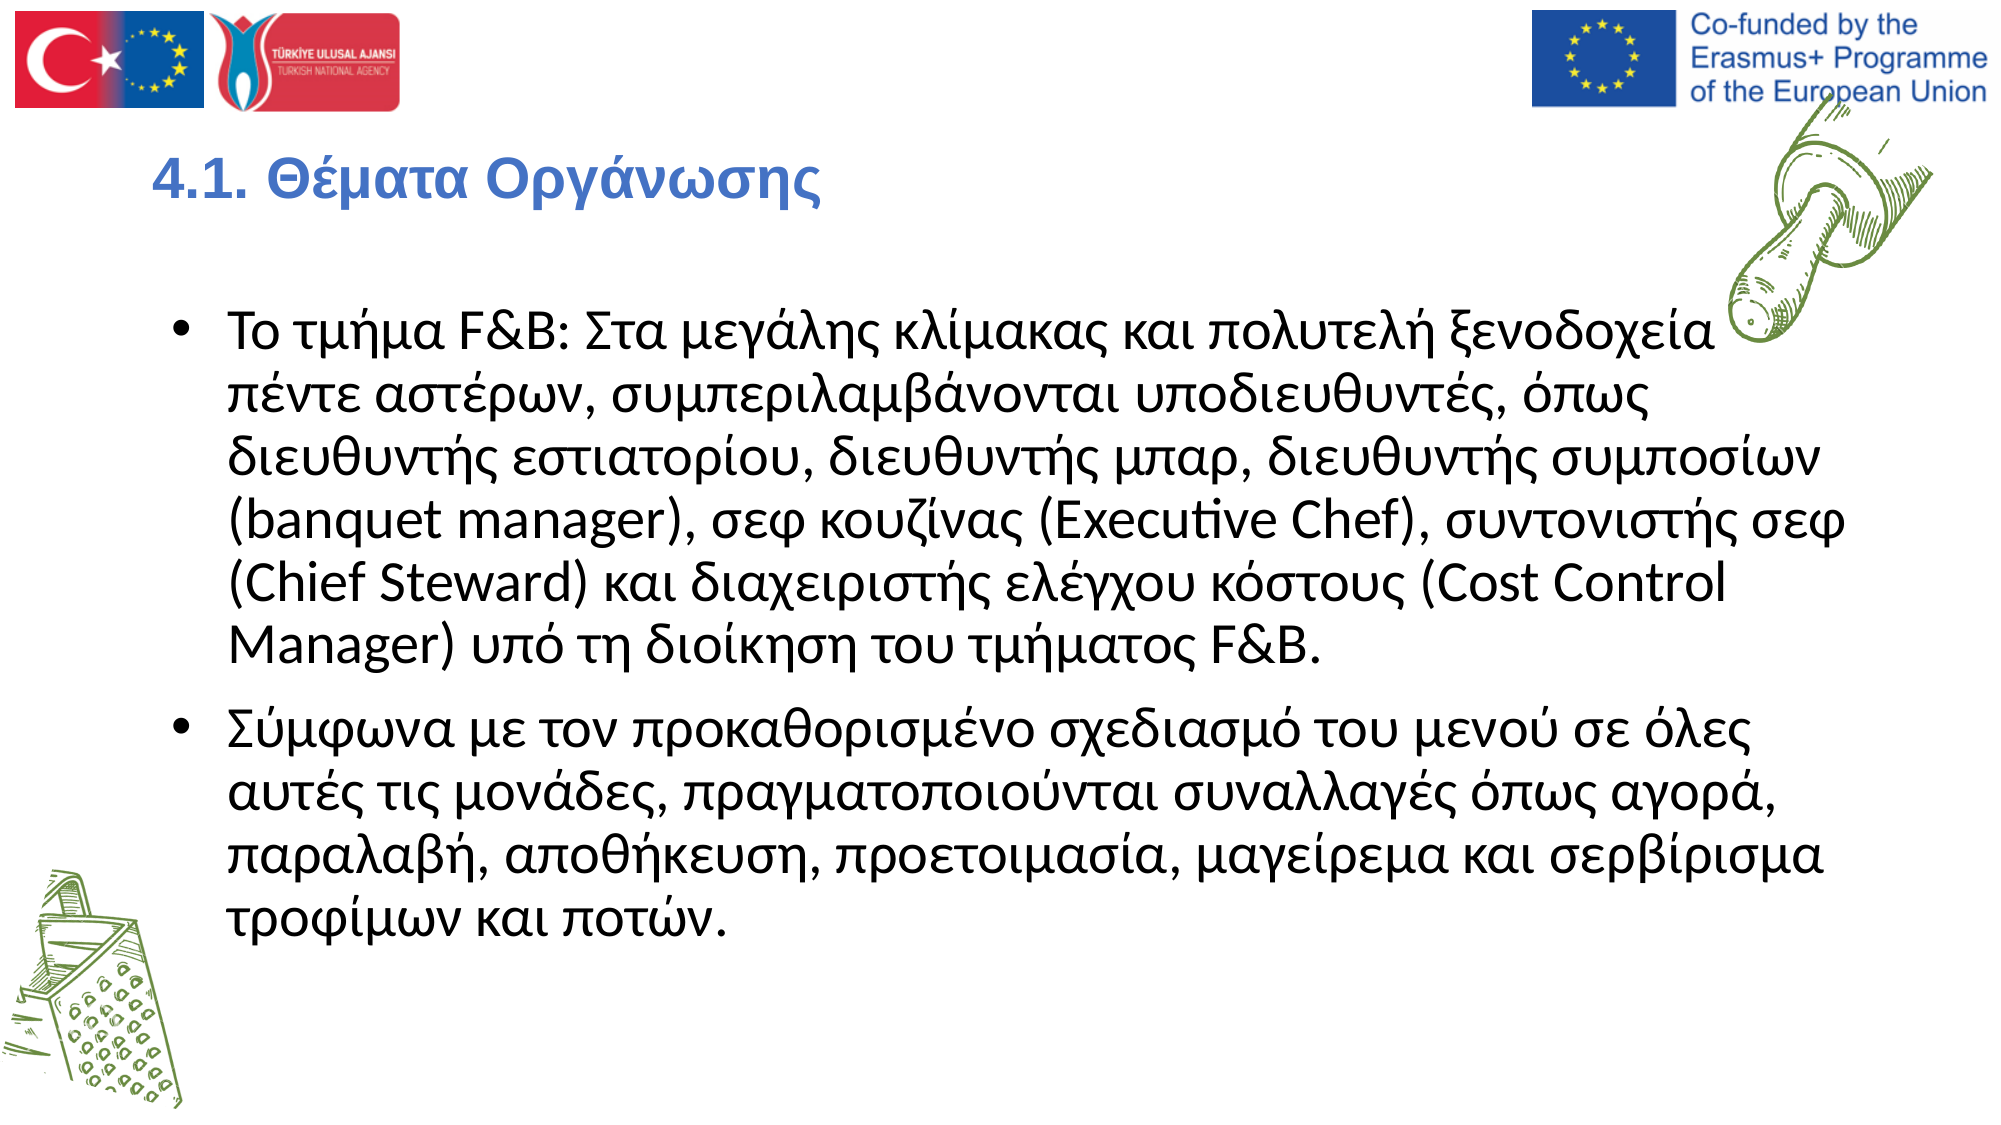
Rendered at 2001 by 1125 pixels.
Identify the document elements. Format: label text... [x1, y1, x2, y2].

picture [15, 11, 204, 108]
list Το τμήμα F&B: Στα μεγάλης κλίμακας και πολυτελή ξενοδοχεία πέντε αστέρων, συμπεριλαμβάνονται υποδιευθυντές, όπως διευθυντής εστιατορίου, διευθυντής μπαρ, διευθυντής συμποσίων (banquet manager), σεφ κουζίνας (Executive Chef), συντονιστής σεφ (Chief Steward) και διαχειριστής ελέγχου κόστους (Cost Control Manager) υπό τη διοίκηση του τμήματος F&B. Σύμφωνα με τον προκαθορισμένο σχεδιασμό του μενού σε όλες αυτές τις μονάδες, πραγματοποιούνται συναλλαγές όπως αγορά, παραλαβή, αποθήκευση, προετοιμασία, μαγείρεμα και σερβίρισμα τροφίμων και ποτών. [137, 291, 1863, 1062]
picture [208, 8, 406, 118]
picture [0, 825, 252, 1125]
picture [1532, 10, 2000, 381]
title 4.1. Θέματα Οργάνωσης [137, 118, 1863, 291]
